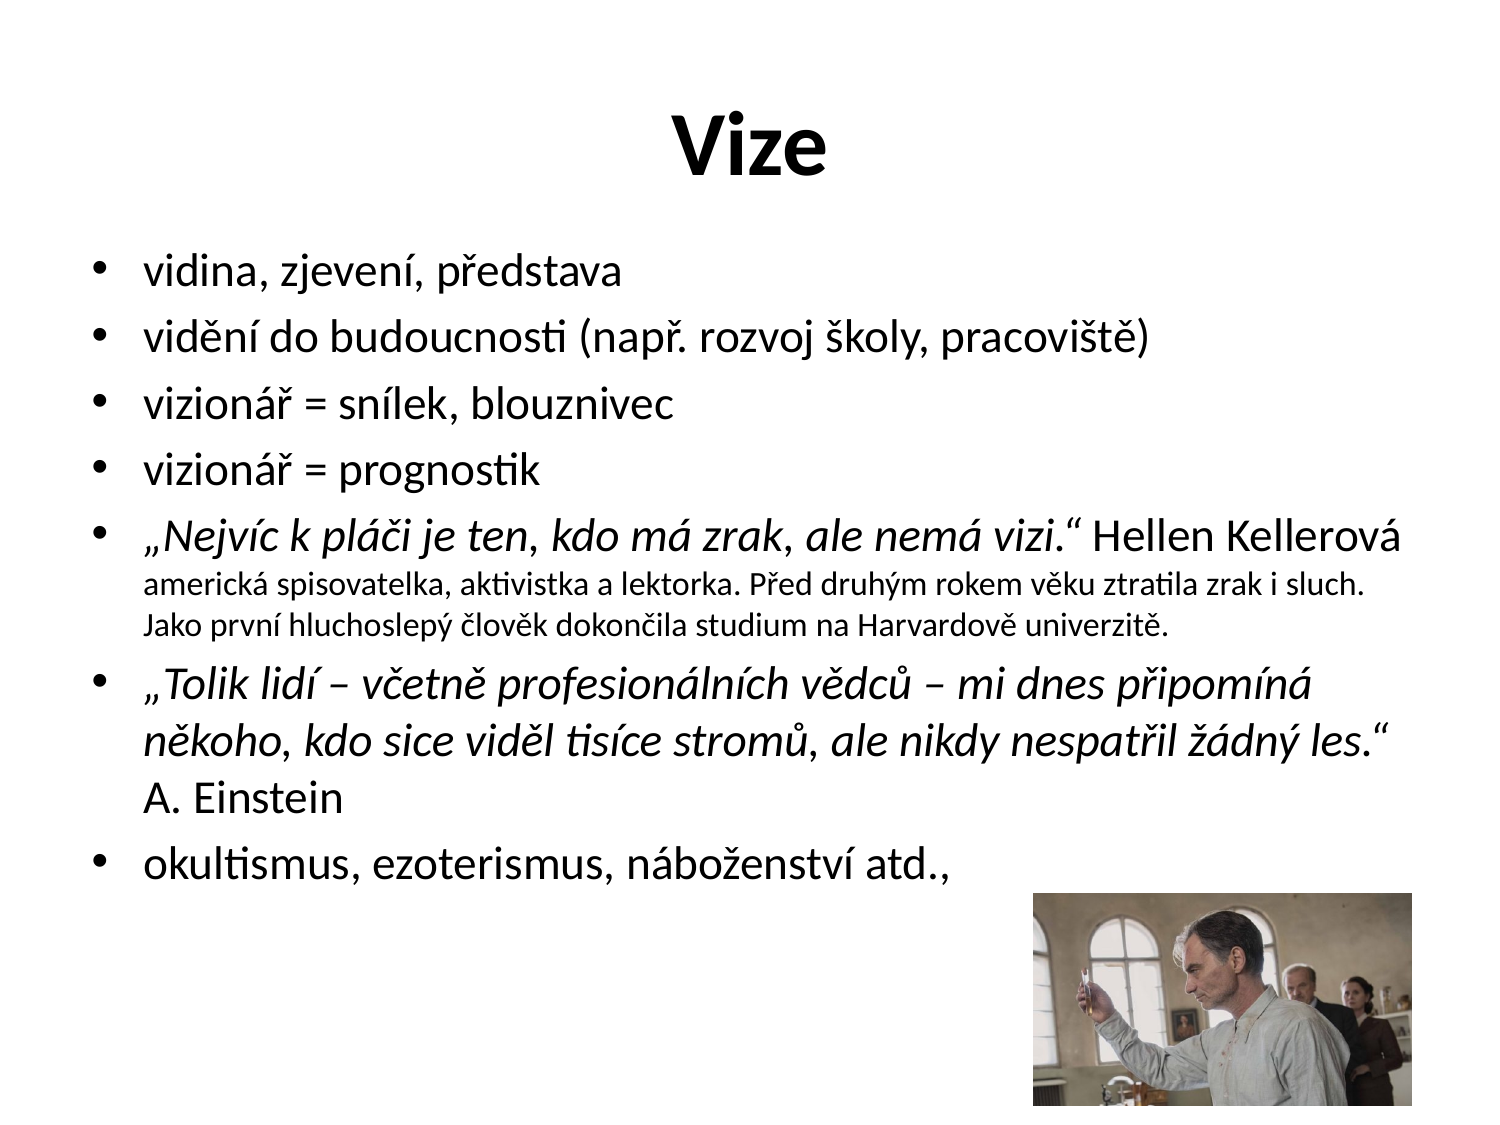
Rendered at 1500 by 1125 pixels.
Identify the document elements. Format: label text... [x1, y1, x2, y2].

picture [1033, 893, 1412, 1107]
title Vize [75, 45, 1425, 233]
list vidina, zjevení, představa vidění do budoucnosti (např. rozvoj školy, pracoviště) vizionář = snílek, blouznivec vizionář = prognostik „Nejvíc k pláči je ten, kdo má zrak, ale nemá vizi.“ Hellen Kellerová americká spisovatelka, aktivistka a lektorka. Před druhým rokem věku ztratila zrak i sluch. Jako první hluchoslepý člověk dokončila studium na Harvardově univerzitě. „Tolik lidí – včetně profesionálních vědců – mi dnes připomíná někoho, kdo sice viděl tisíce stromů, ale nikdy nespatřil žádný les.“ A. Einstein okultismus, ezoterismus, náboženství atd., [76, 231, 1437, 1028]
